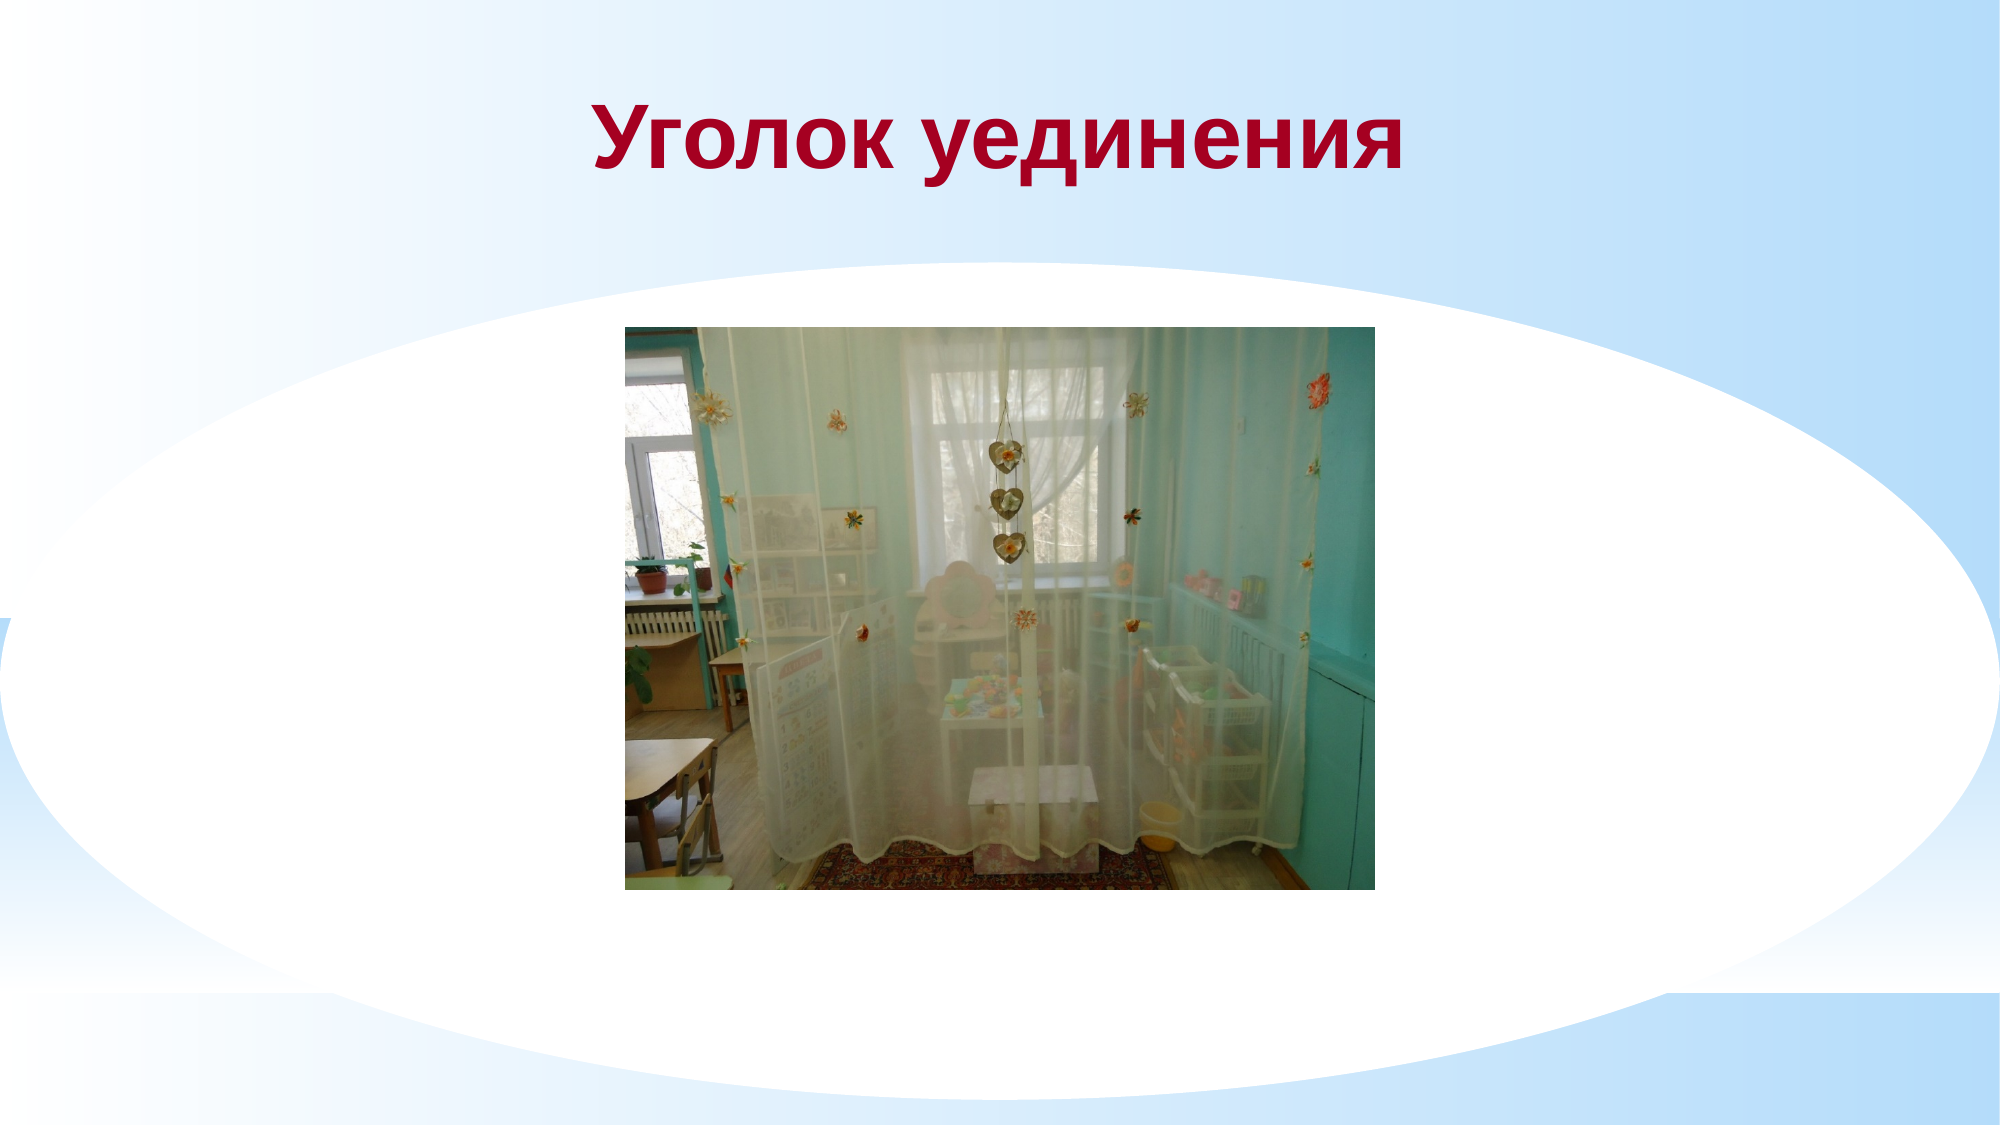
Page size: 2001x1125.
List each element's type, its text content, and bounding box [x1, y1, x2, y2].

picture [624, 326, 1375, 890]
title Уголок уединения [99, 36, 1900, 242]
